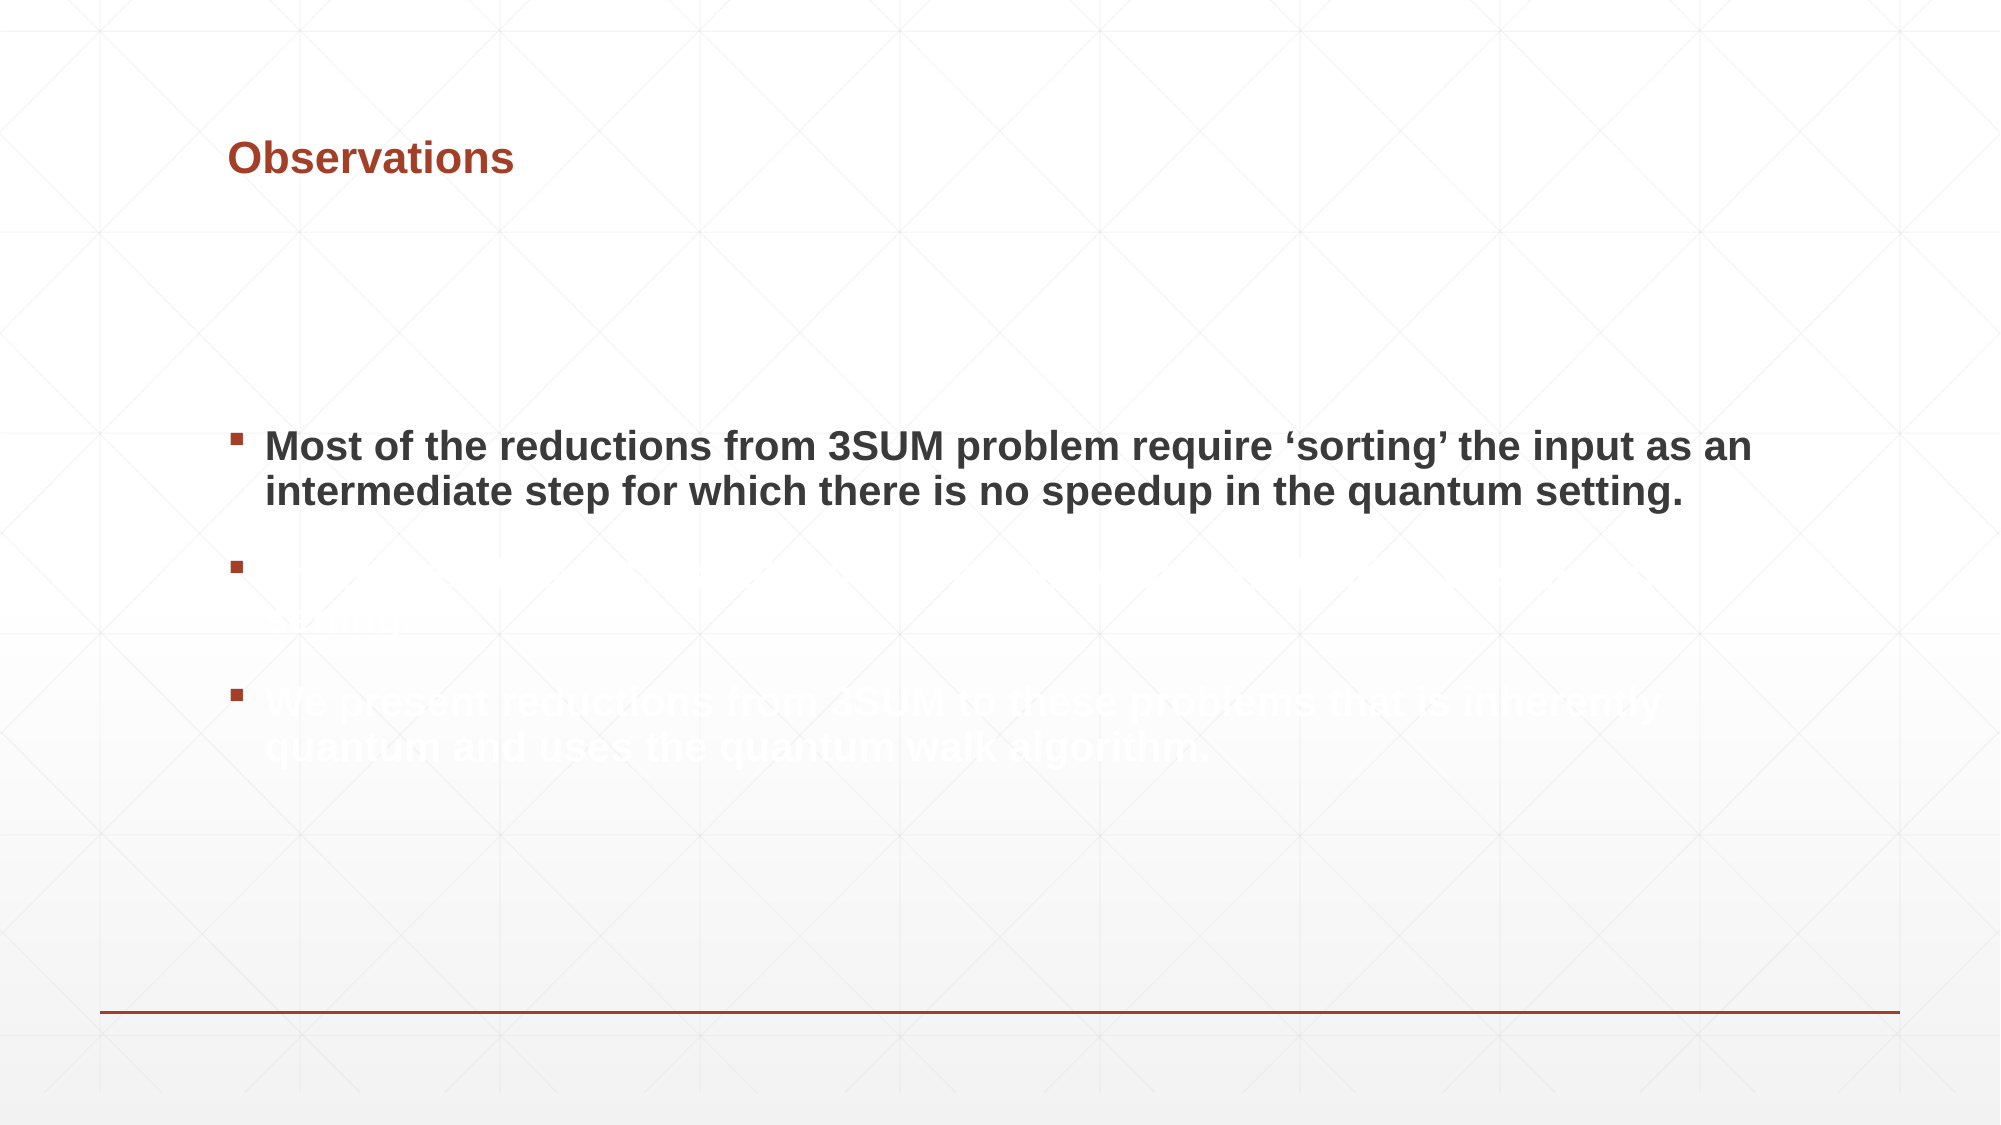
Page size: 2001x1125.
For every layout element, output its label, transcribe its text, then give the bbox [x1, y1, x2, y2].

list Most of the reductions from 3SUM problem require ‘sorting’ the input as an intermediate step for which there is no speedup in the quantum setting. Therefore, these classical reductions fail to directly hold in the quantum setting. We present reductions from 3SUM to these problems that is inherently quantum and uses the quantum walk algorithm. [212, 417, 1788, 1043]
title Observations [212, 82, 1788, 192]
